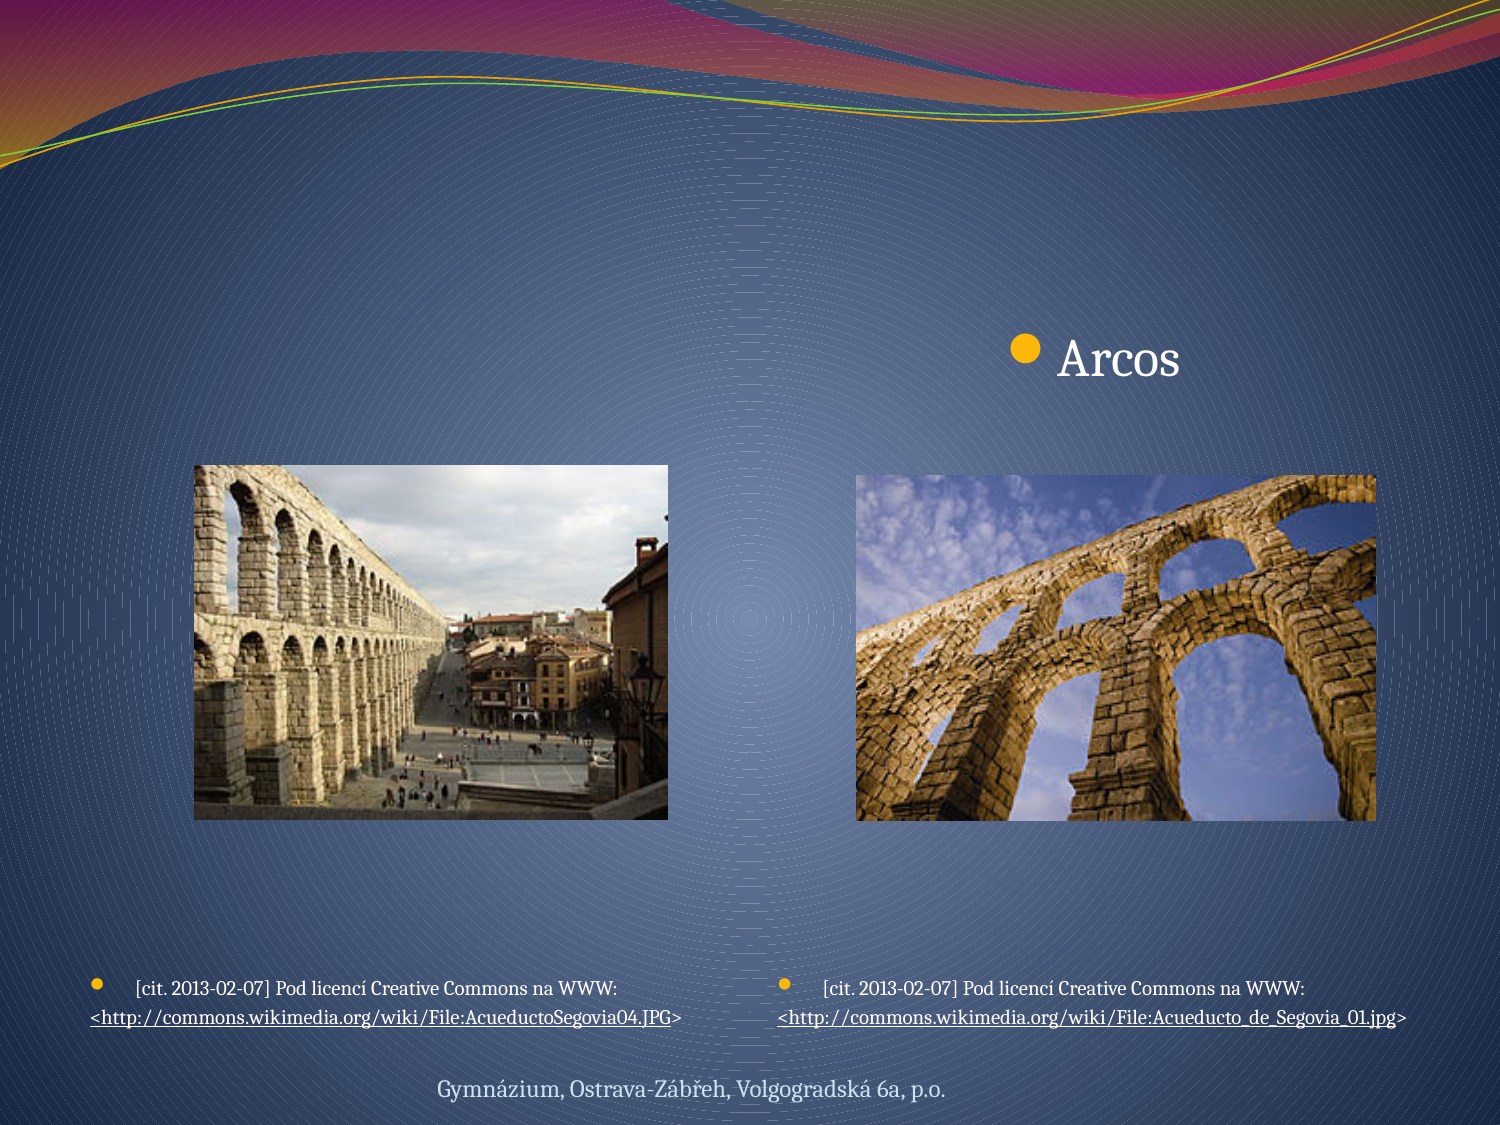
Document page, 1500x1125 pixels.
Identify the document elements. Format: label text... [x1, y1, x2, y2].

footer Gymnázium, Ostrava-Zábřeh, Volgogradská 6a, p.o. [437, 1042, 988, 1103]
picture [855, 474, 1377, 822]
picture [194, 465, 668, 821]
list Arcos [cit. 2013-02-07] Pod licencí Creative Commons na WWW: <http://commons.wikimedia.org/wiki/File:Acueducto_de_Segovia_01.jpg> [762, 314, 1425, 1043]
list [cit. 2013-02-07] Pod licencí Creative Commons na WWW: <http://commons.wikimedia.org/wiki/File:AcueductoSegovia04.JPG> [75, 314, 738, 1043]
